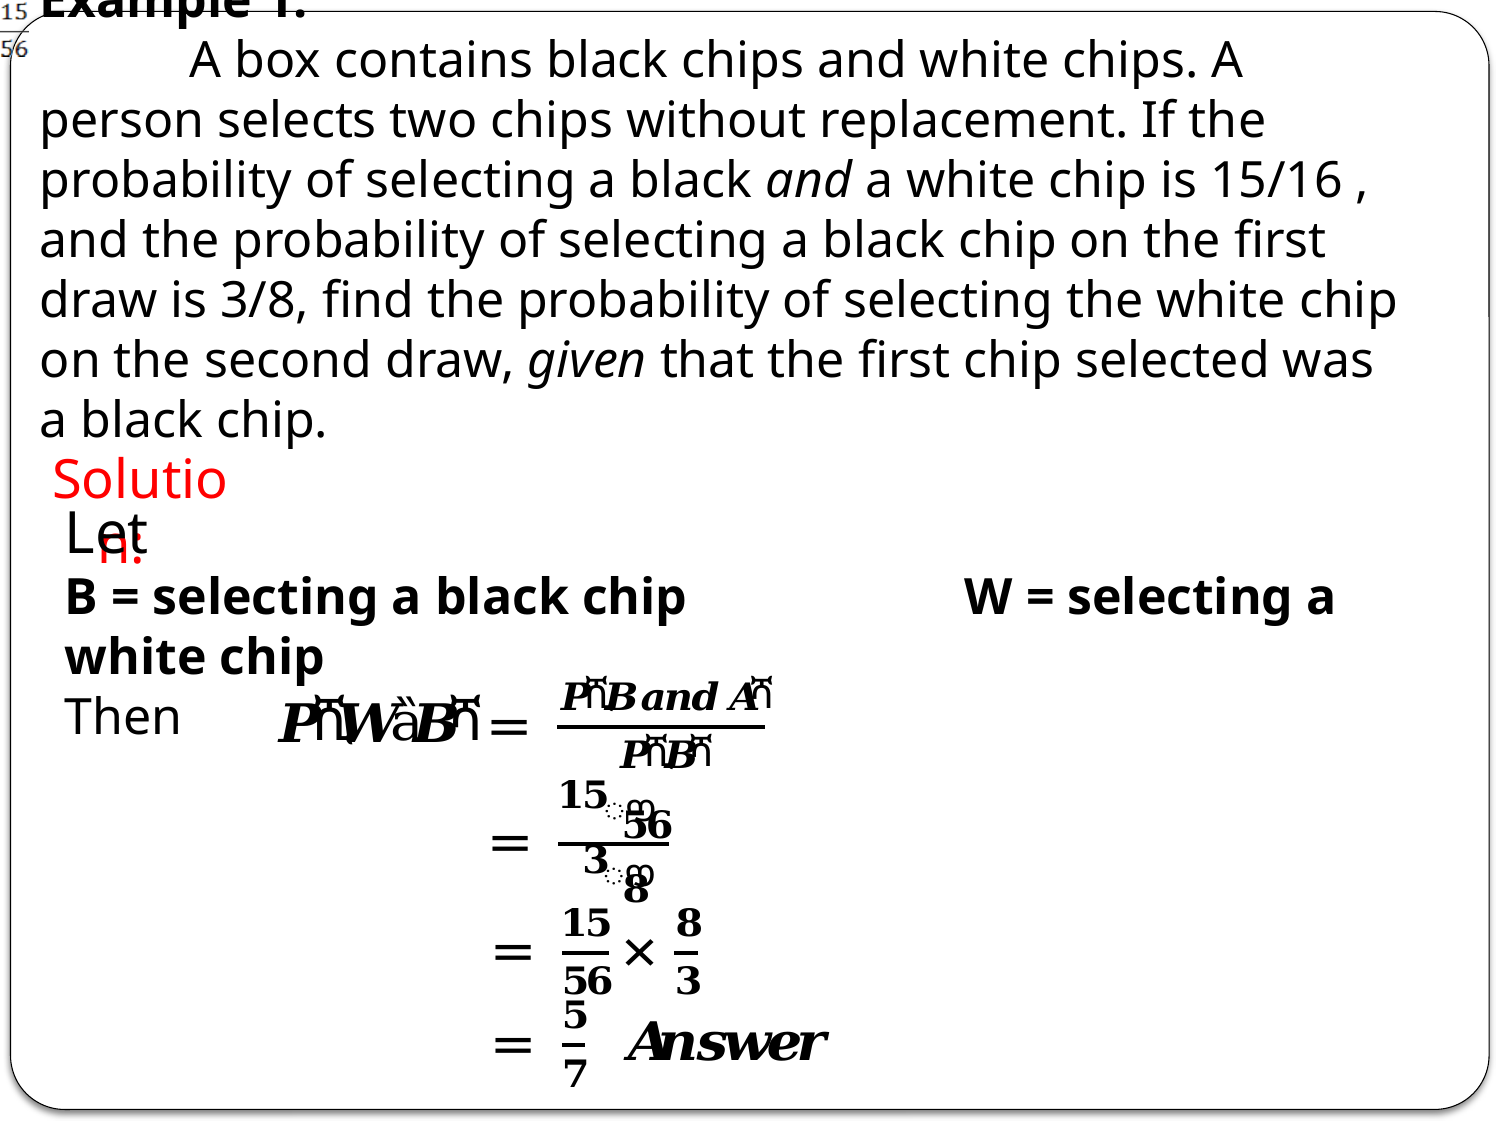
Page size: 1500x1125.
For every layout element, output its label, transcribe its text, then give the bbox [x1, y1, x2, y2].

picture [0, 0, 29, 57]
title Example 1: A box contains black chips and white chips. A person selects two chips without replacement. If the probability of selecting a black and a white chip is 15/16 , and the probability of selecting a black chip on the first draw is 3/8, find the probability of selecting the white chip on the second draw, given that the first chip selected was a black chip. [24, 45, 1425, 463]
text_box Let B = selecting a black chip W = selecting a white chip Then [50, 487, 1425, 672]
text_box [0, 674, 1500, 1088]
list Solution: [37, 437, 263, 525]
